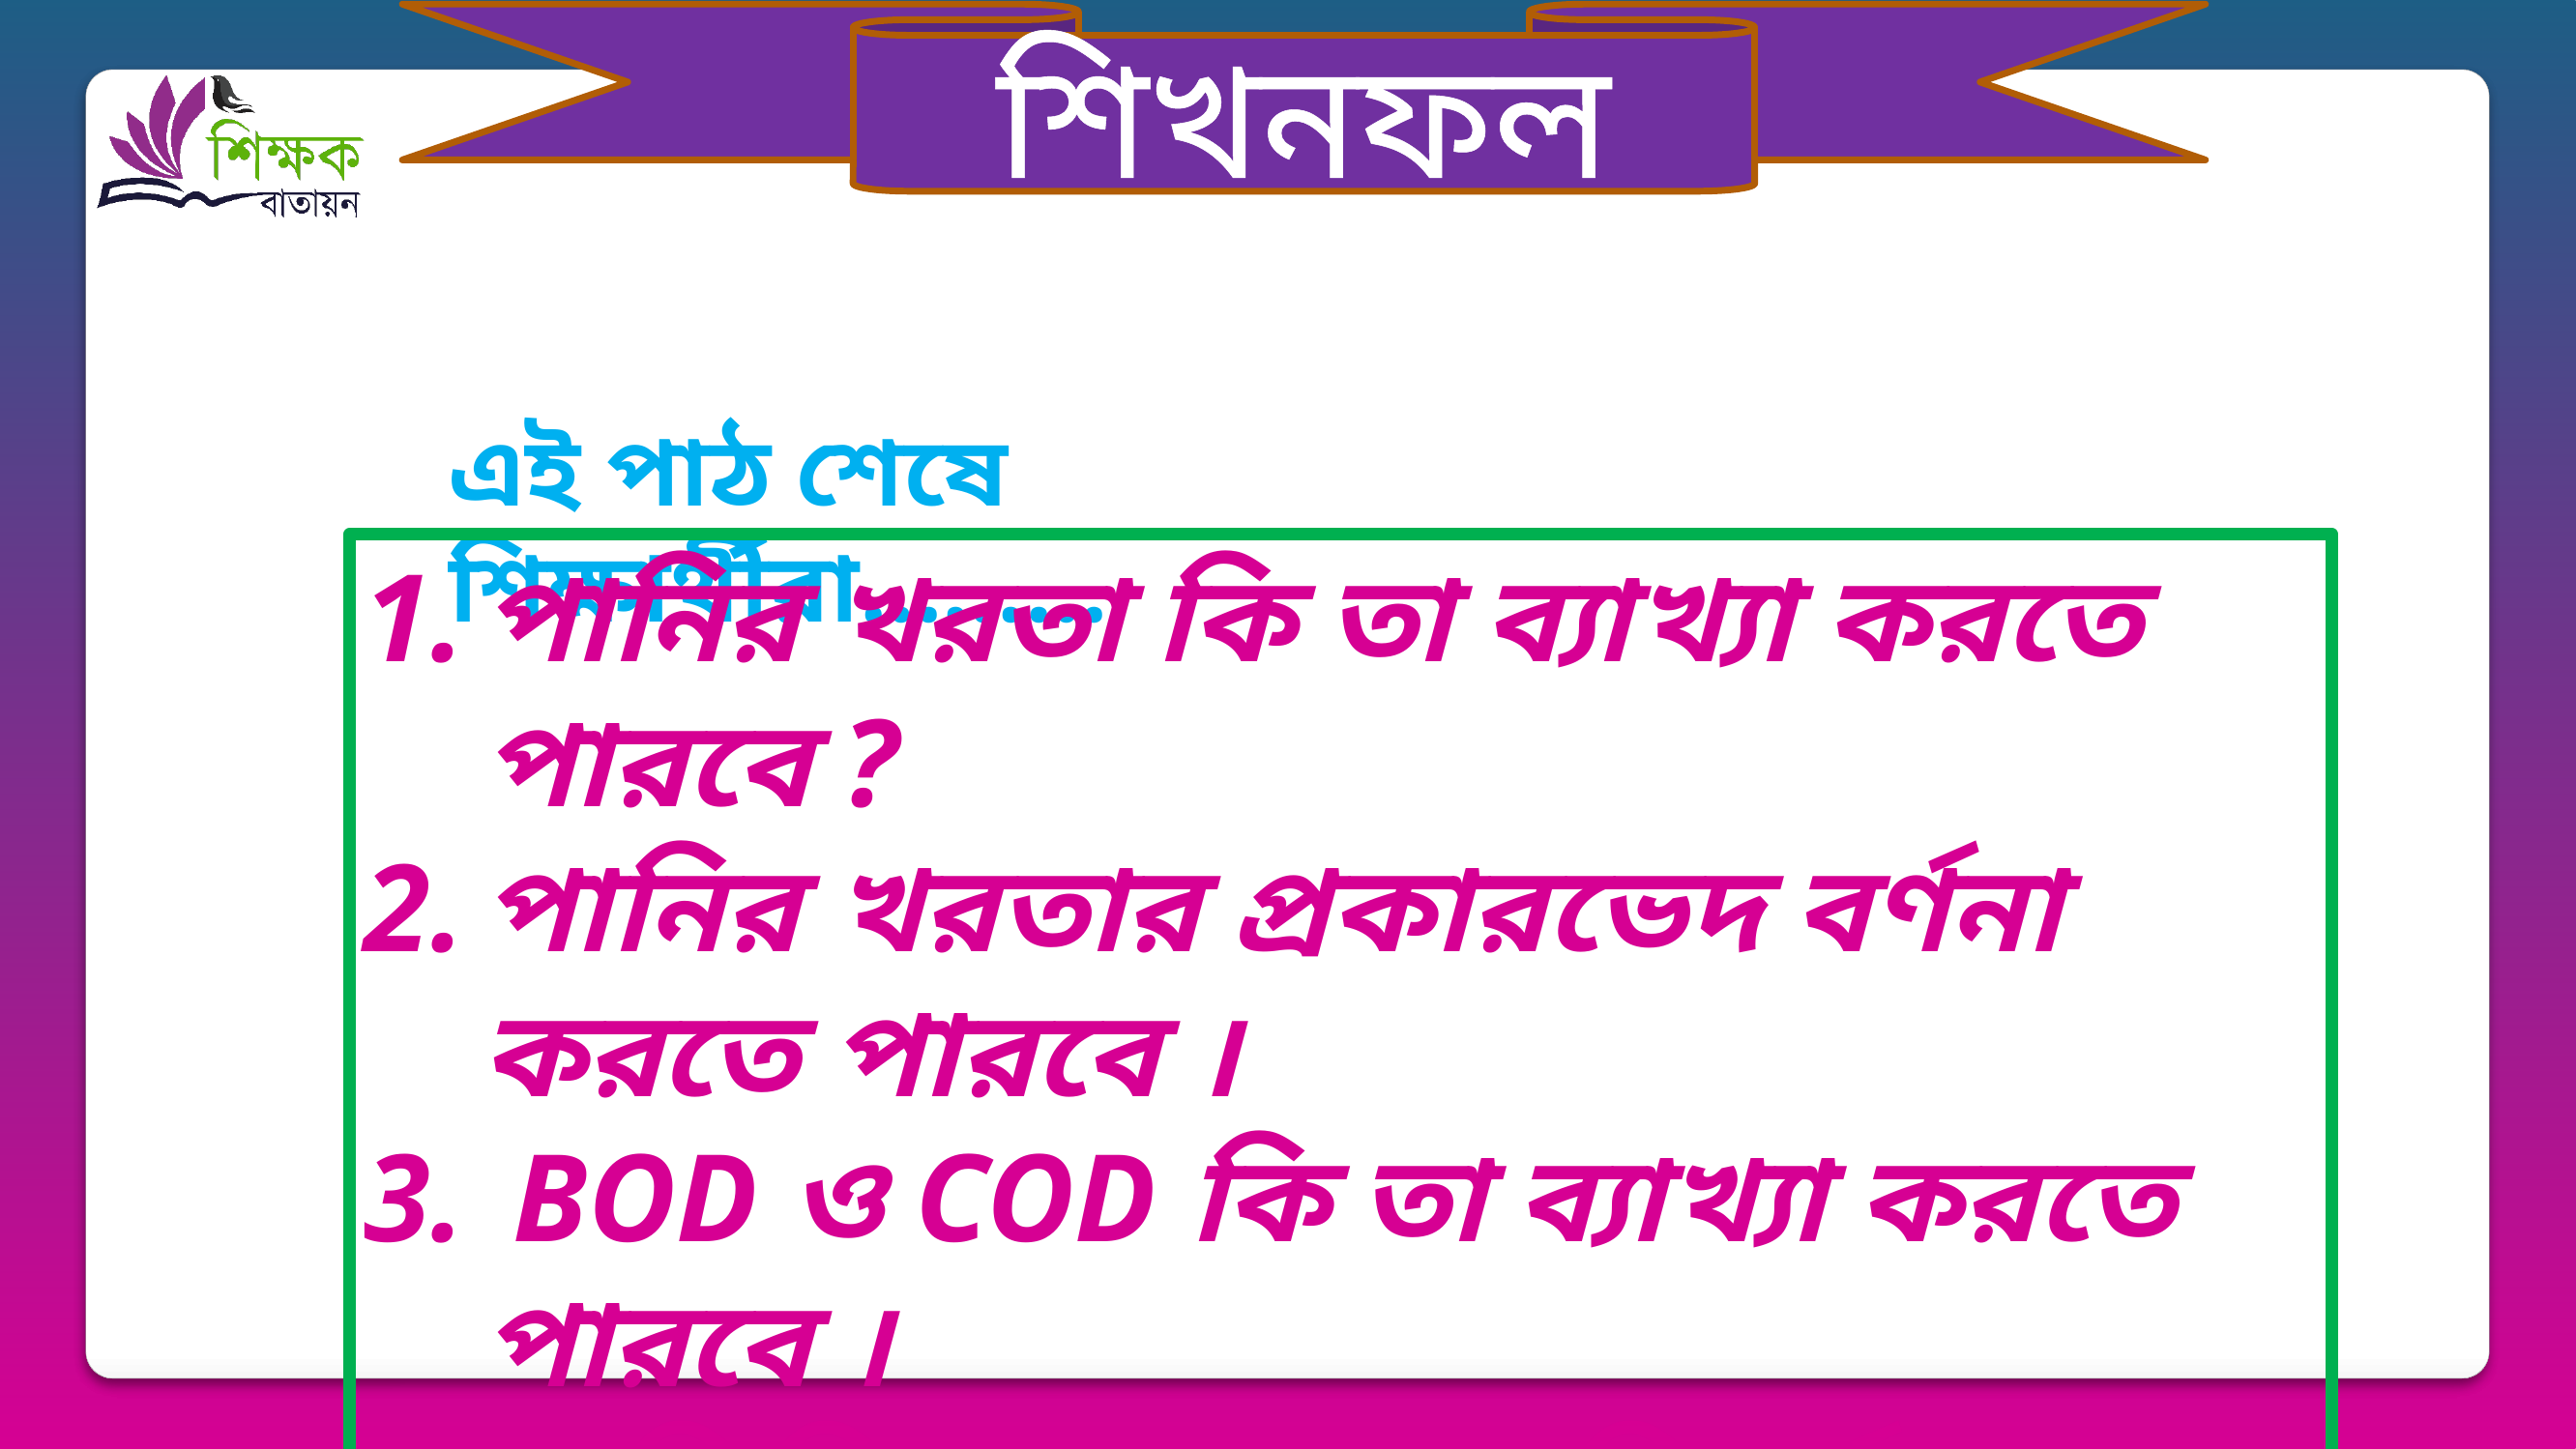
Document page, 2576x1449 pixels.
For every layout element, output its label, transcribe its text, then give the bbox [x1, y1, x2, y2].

text_box শিখনফল [398, 0, 2210, 195]
picture [80, 0, 389, 307]
text_box পানির খরতা কি তা ব্যাখ্যা করতে পারবে ? পানির খরতার প্রকারভেদ বর্ণনা করতে পারবে । BOD ও COD কি তা ব্যাখ্যা করতে পারবে । পানি বিশুদ্ধকরণ পদ্ধতি বর্ণনা করতে পারবে । [349, 534, 2332, 1449]
text_box এই পাঠ শেষে শিক্ষার্থীরা……… [434, 402, 1591, 534]
